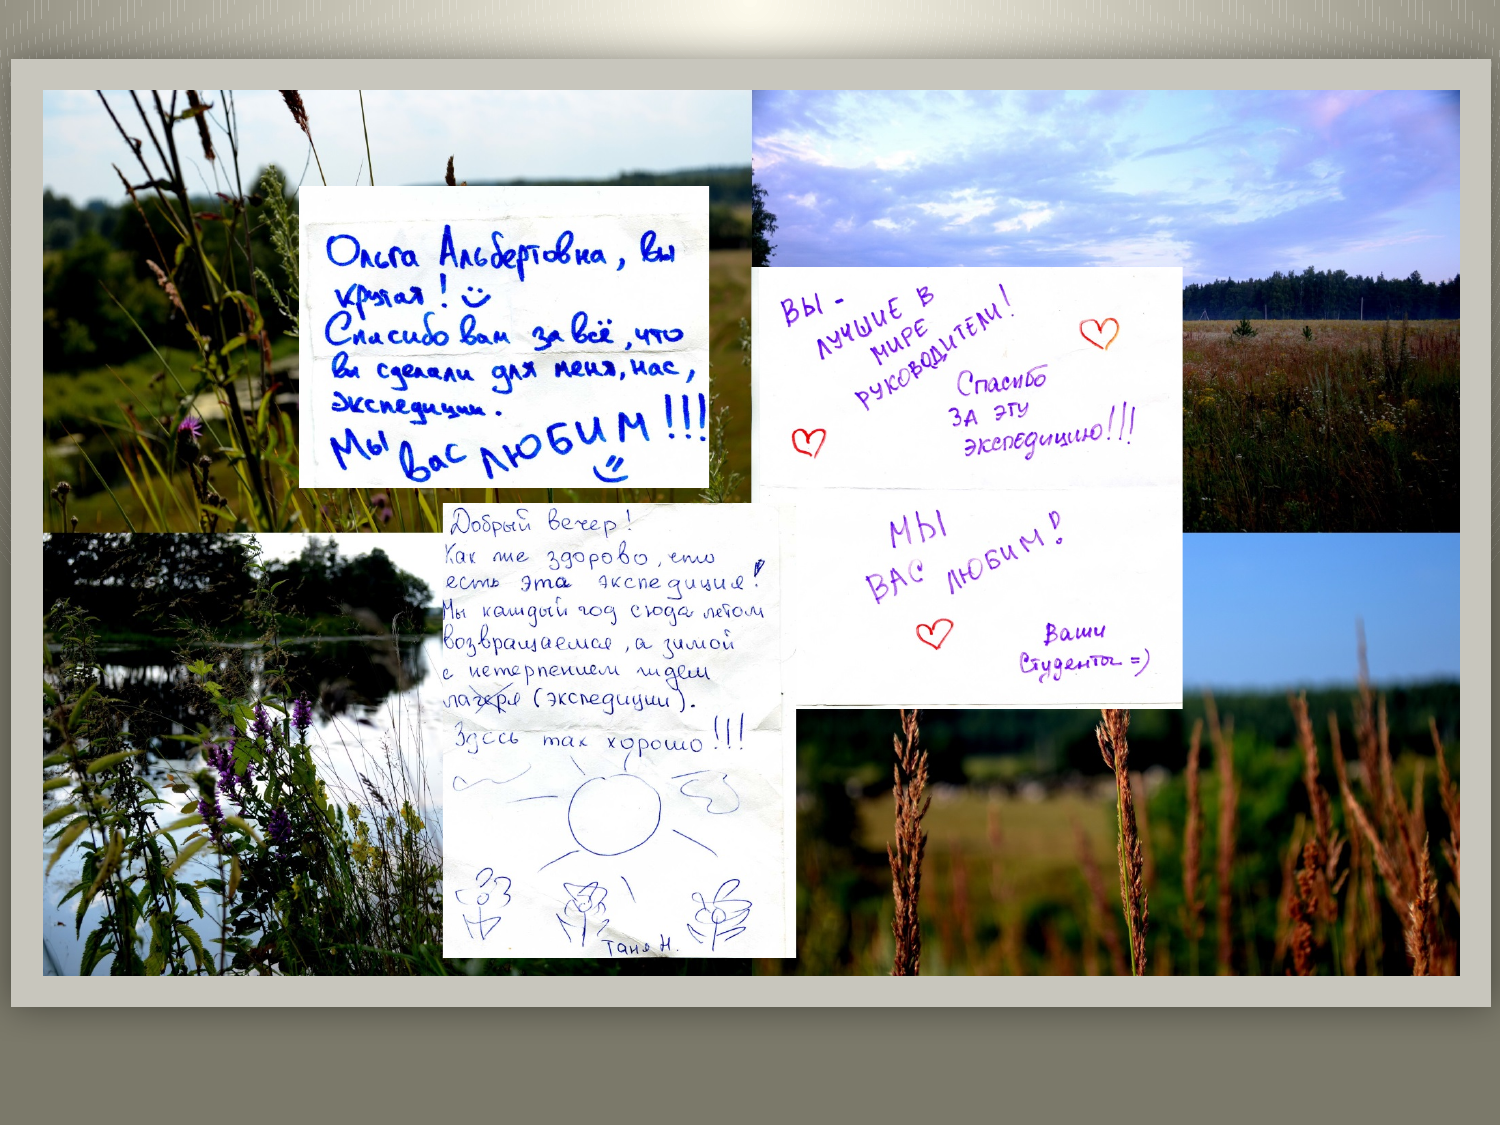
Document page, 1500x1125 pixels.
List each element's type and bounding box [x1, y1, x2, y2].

picture [42, 89, 1461, 977]
